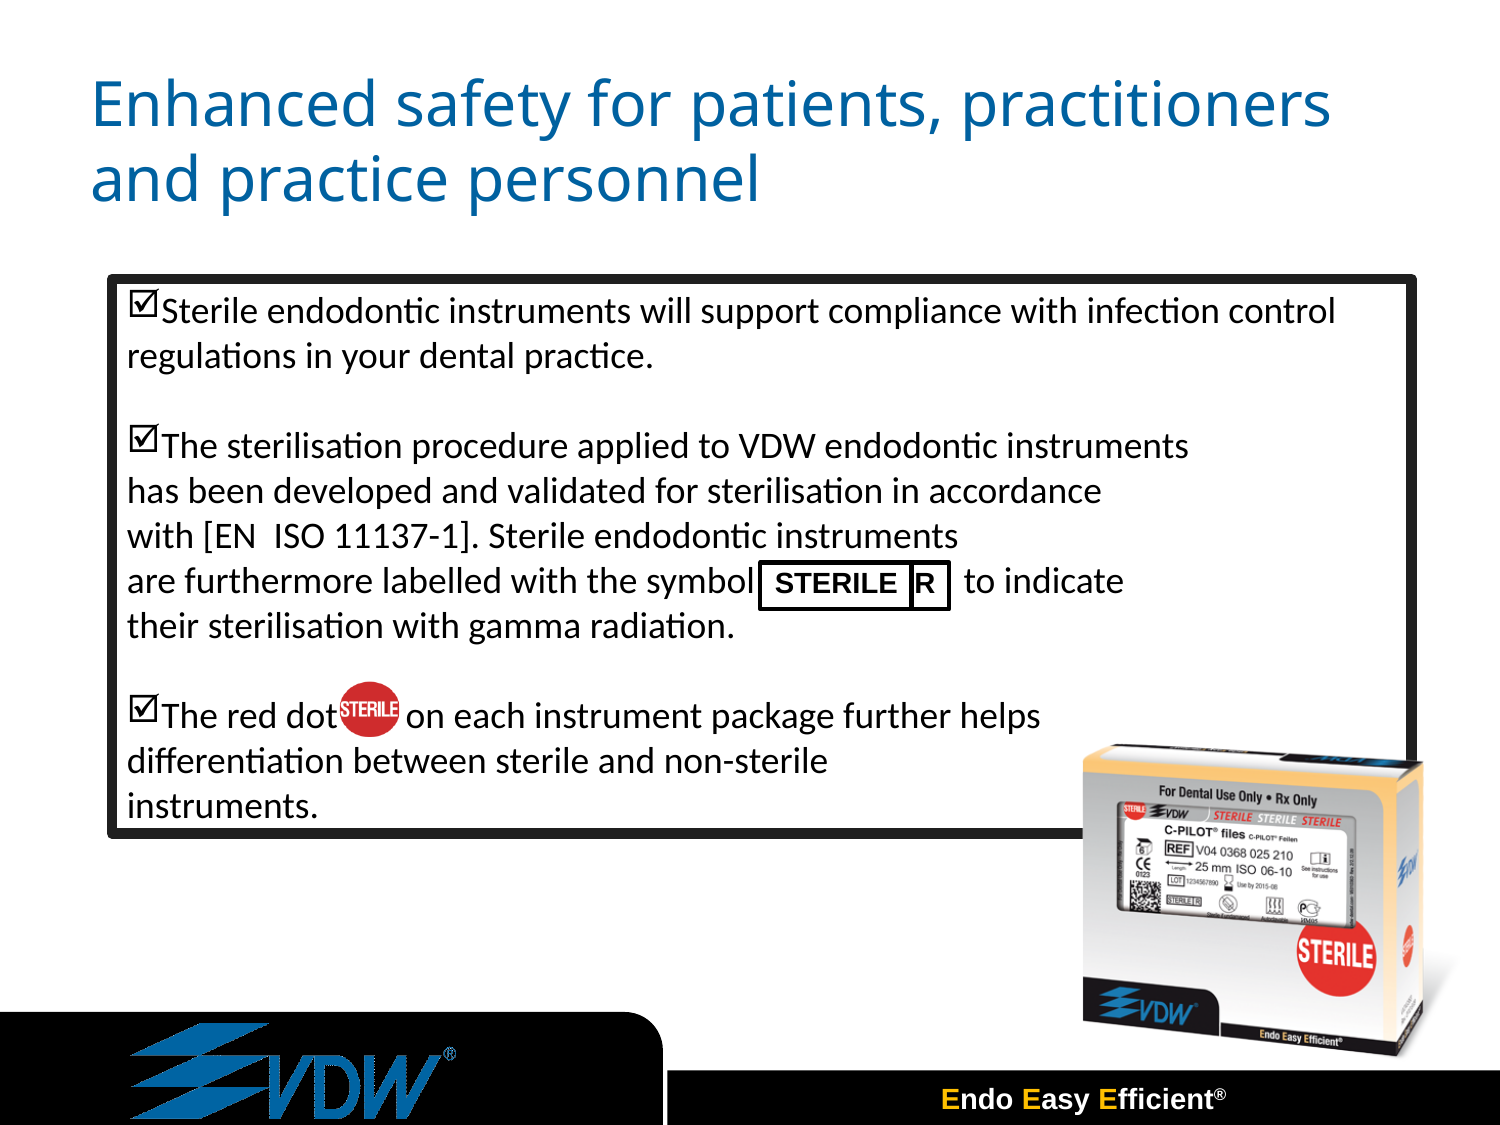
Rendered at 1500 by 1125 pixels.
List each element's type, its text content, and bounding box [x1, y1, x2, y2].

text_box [760, 562, 950, 610]
title Enhanced safety for patients, practitioners and practice personnel [75, 45, 1425, 233]
picture [130, 1023, 456, 1119]
picture [339, 681, 400, 738]
text_box Sterile endodontic instruments will support compliance with infection control regulations in your dental practice. The sterilisation procedure applied to VDW endodontic instruments has been developed and validated for sterilisation in accordance with [EN ISO 11137-1]. Sterile endodontic instruments are furthermore labelled with the symbol STERILE R to indicate their sterilisation with gamma radiation. The red dot on each instrument package further helps differentiation between sterile and non-sterile instruments. [112, 278, 1412, 834]
picture [1038, 692, 1473, 1095]
